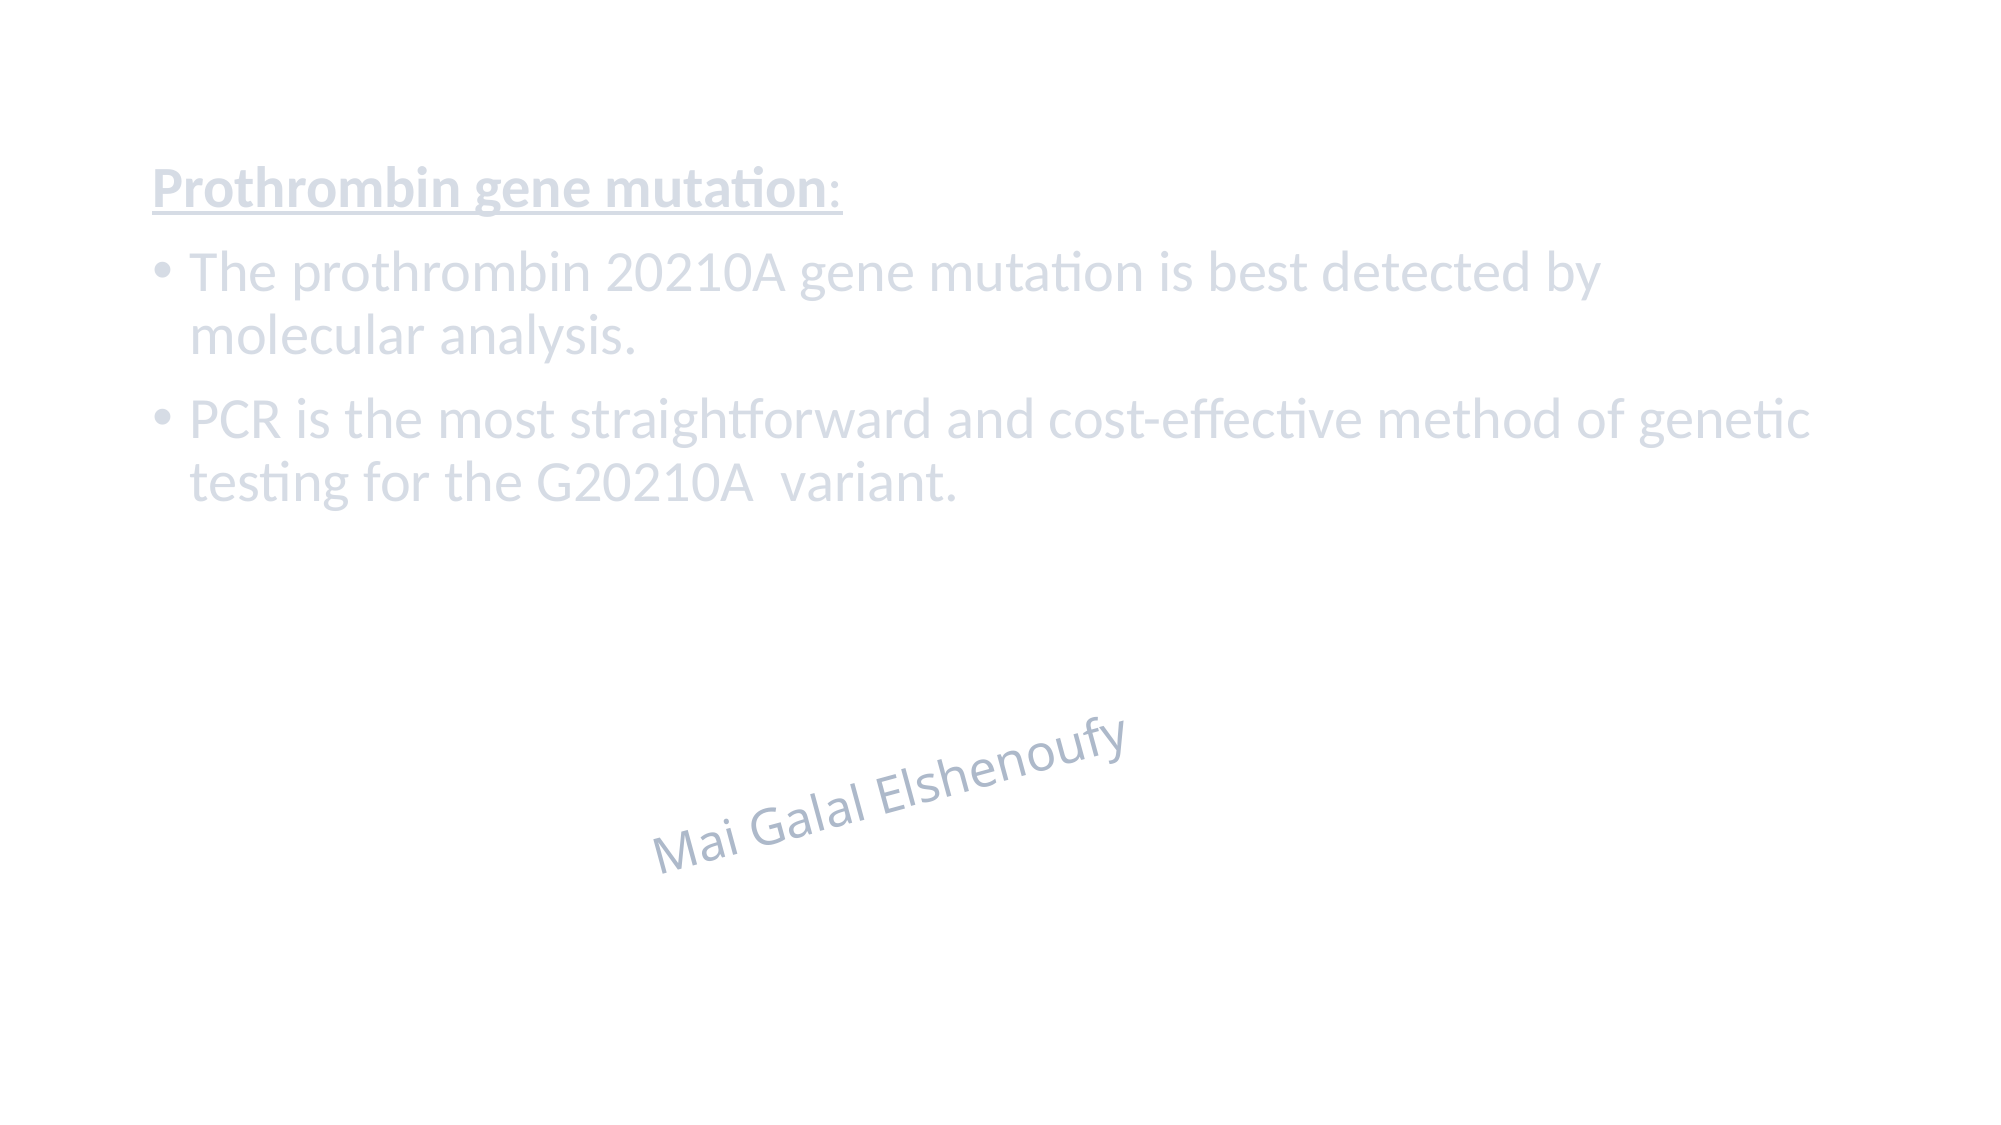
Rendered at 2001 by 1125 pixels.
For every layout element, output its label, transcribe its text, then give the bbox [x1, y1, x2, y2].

list Prothrombin gene mutation: The prothrombin 20210A gene mutation is best detected by molecular analysis. PCR is the most straightforward and cost-effective method of genetic testing for the G20210A variant. [137, 149, 1863, 1014]
